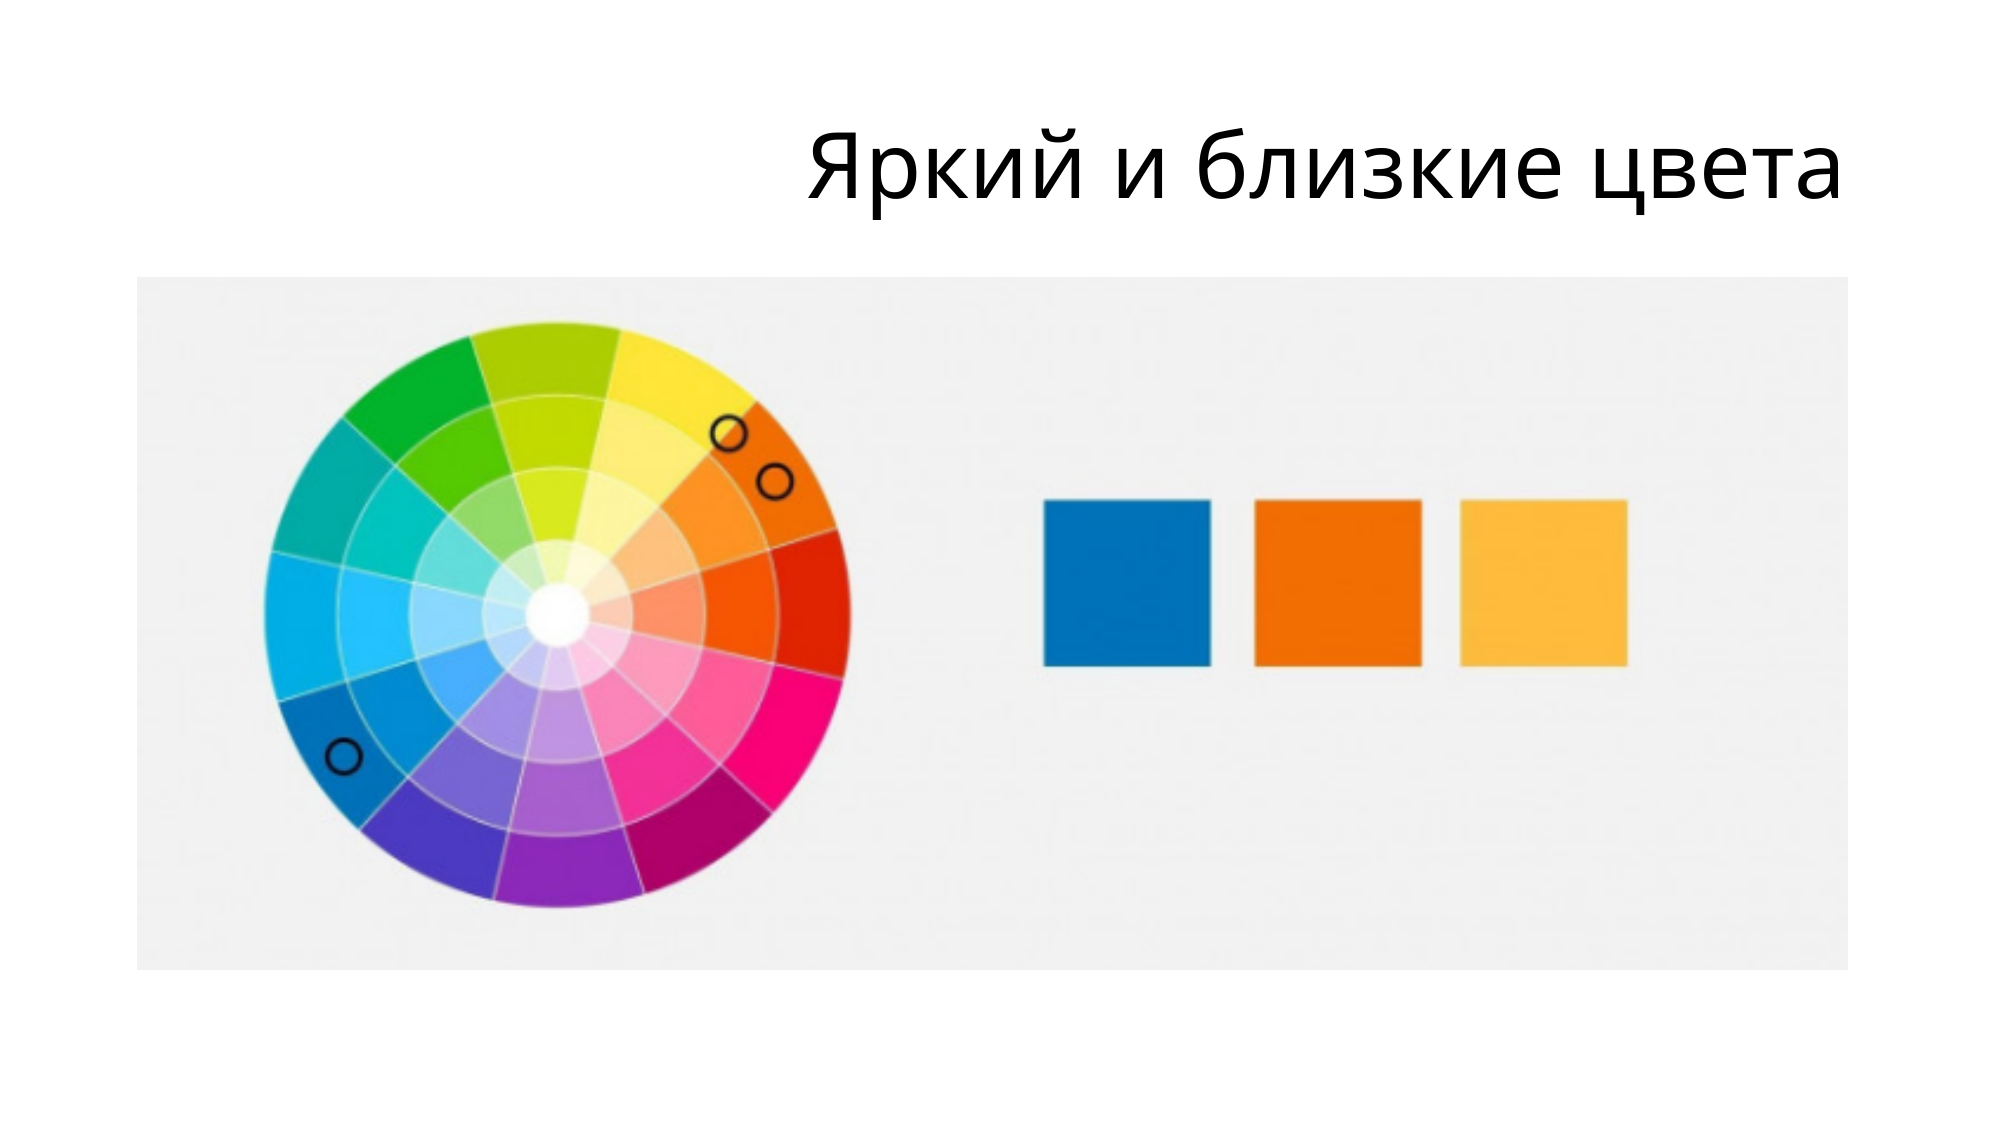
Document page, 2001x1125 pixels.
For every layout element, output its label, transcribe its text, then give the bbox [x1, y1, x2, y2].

title Яркий и близкие цвета [137, 59, 1863, 278]
picture [137, 277, 1848, 970]
